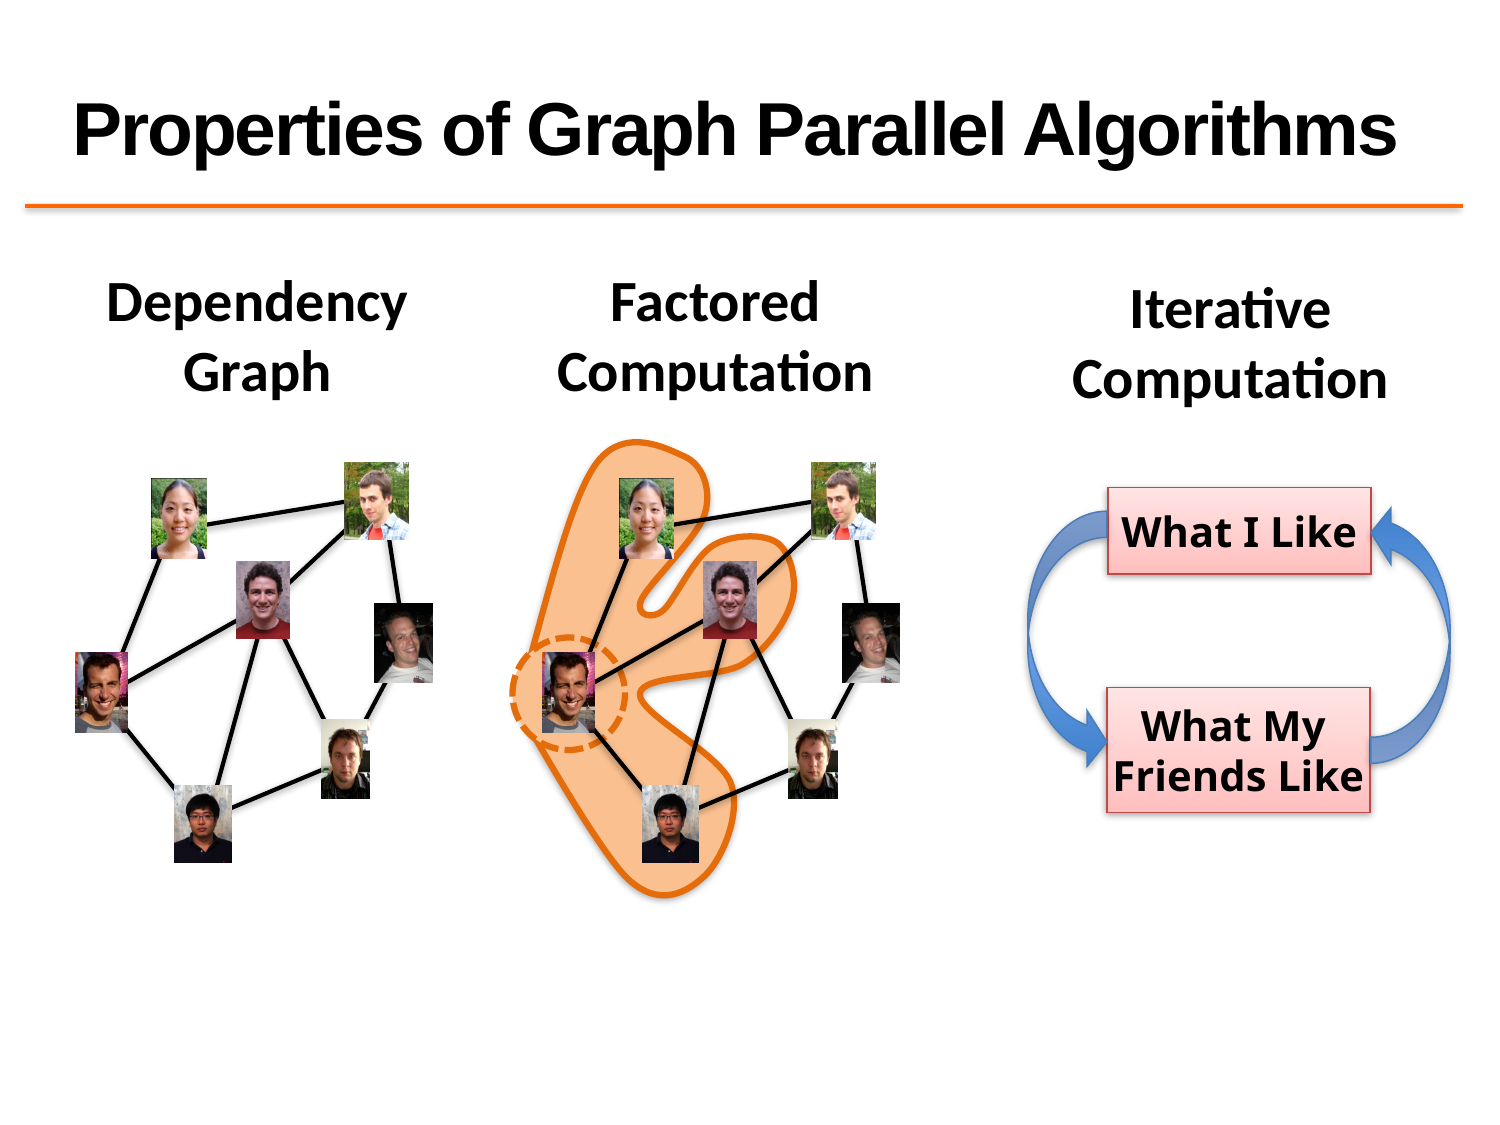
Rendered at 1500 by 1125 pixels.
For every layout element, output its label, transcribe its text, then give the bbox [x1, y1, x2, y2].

text_box Dependency Graph [92, 255, 424, 411]
text_box Factored Computation [542, 255, 902, 411]
text_box Iterative Computation [1057, 262, 1404, 418]
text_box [1027, 487, 1451, 813]
title Properties of Graph Parallel Algorithms [57, 2, 1463, 178]
text_box [512, 647, 536, 740]
text_box [532, 636, 536, 650]
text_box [541, 462, 901, 863]
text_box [74, 462, 434, 863]
text_box [599, 442, 691, 460]
text_box [620, 871, 710, 896]
